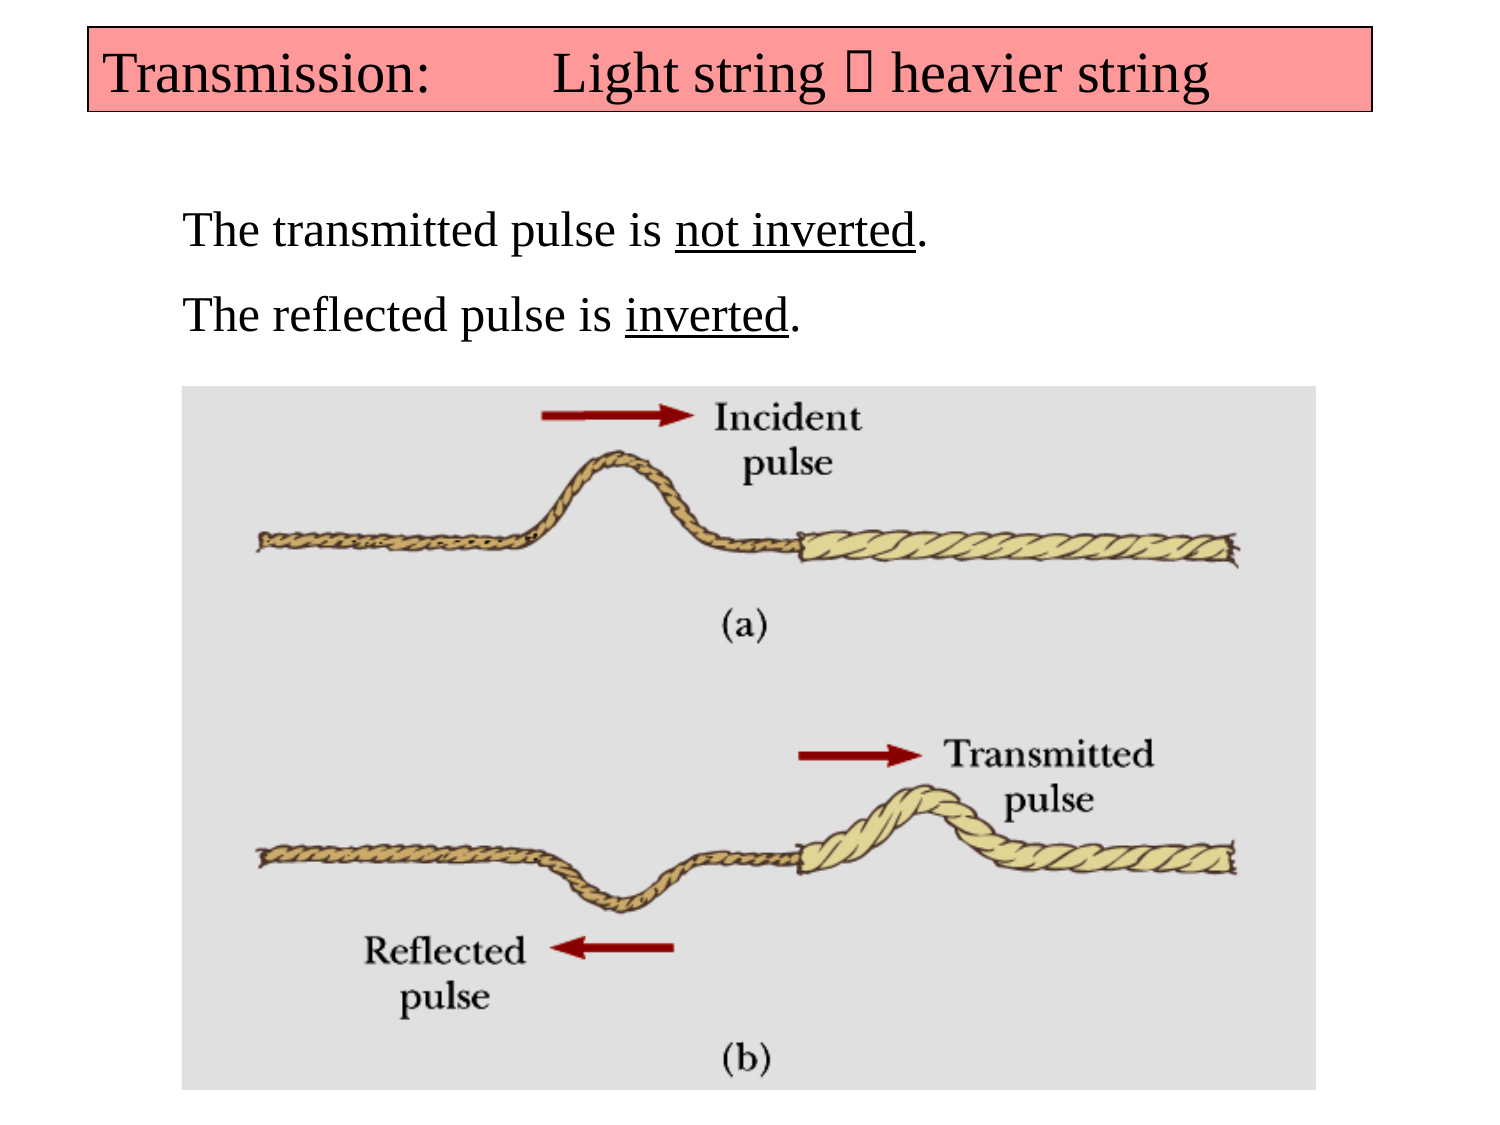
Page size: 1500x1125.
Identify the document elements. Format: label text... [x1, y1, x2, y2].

text_box The transmitted pulse is not inverted. The reflected pulse is inverted. [167, 189, 1247, 350]
text_box Transmission: Light string  heavier string [88, 26, 1373, 112]
picture [181, 386, 1317, 1090]
